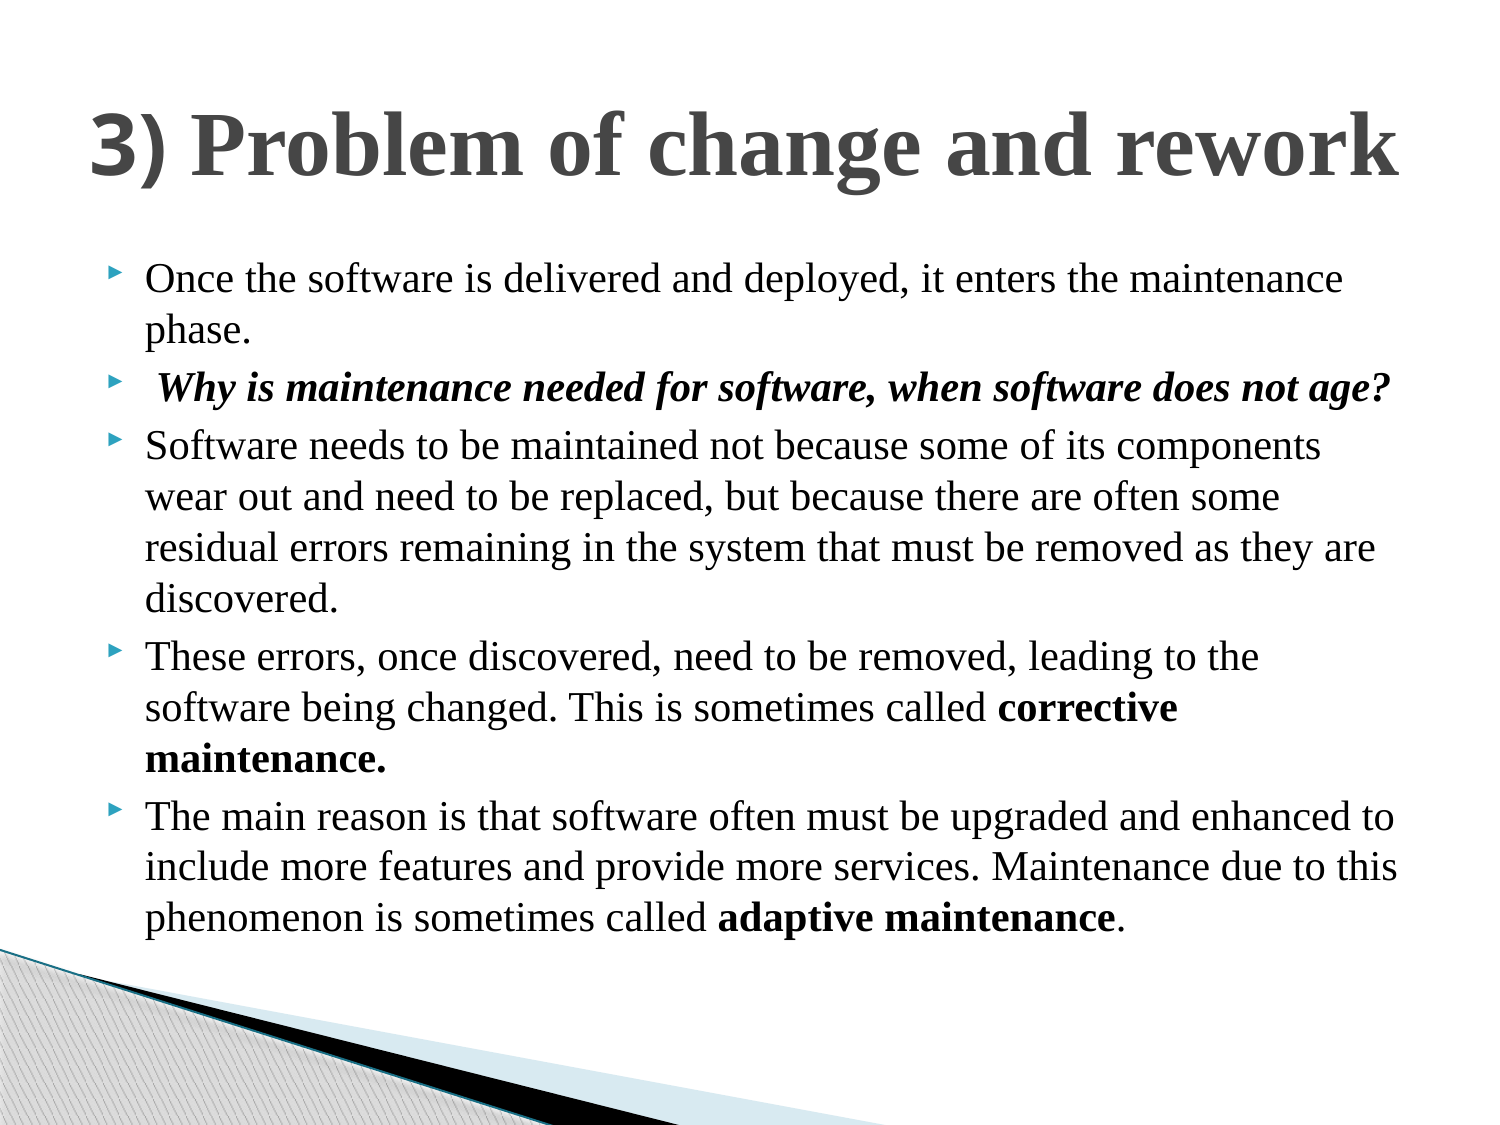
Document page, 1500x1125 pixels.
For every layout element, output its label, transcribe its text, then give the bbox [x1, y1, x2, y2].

title 3) Problem of change and rework [75, 45, 1425, 233]
list Once the software is delivered and deployed, it enters the maintenance phase. Why is maintenance needed for software, when software does not age? Software needs to be maintained not because some of its components wear out and need to be replaced, but because there are often some residual errors remaining in the system that must be removed as they are discovered. These errors, once discovered, need to be removed, leading to the software being changed. This is sometimes called corrective maintenance. The main reason is that software often must be upgraded and enhanced to include more features and provide more services. Maintenance due to this phenomenon is sometimes called adaptive maintenance. [75, 243, 1425, 986]
